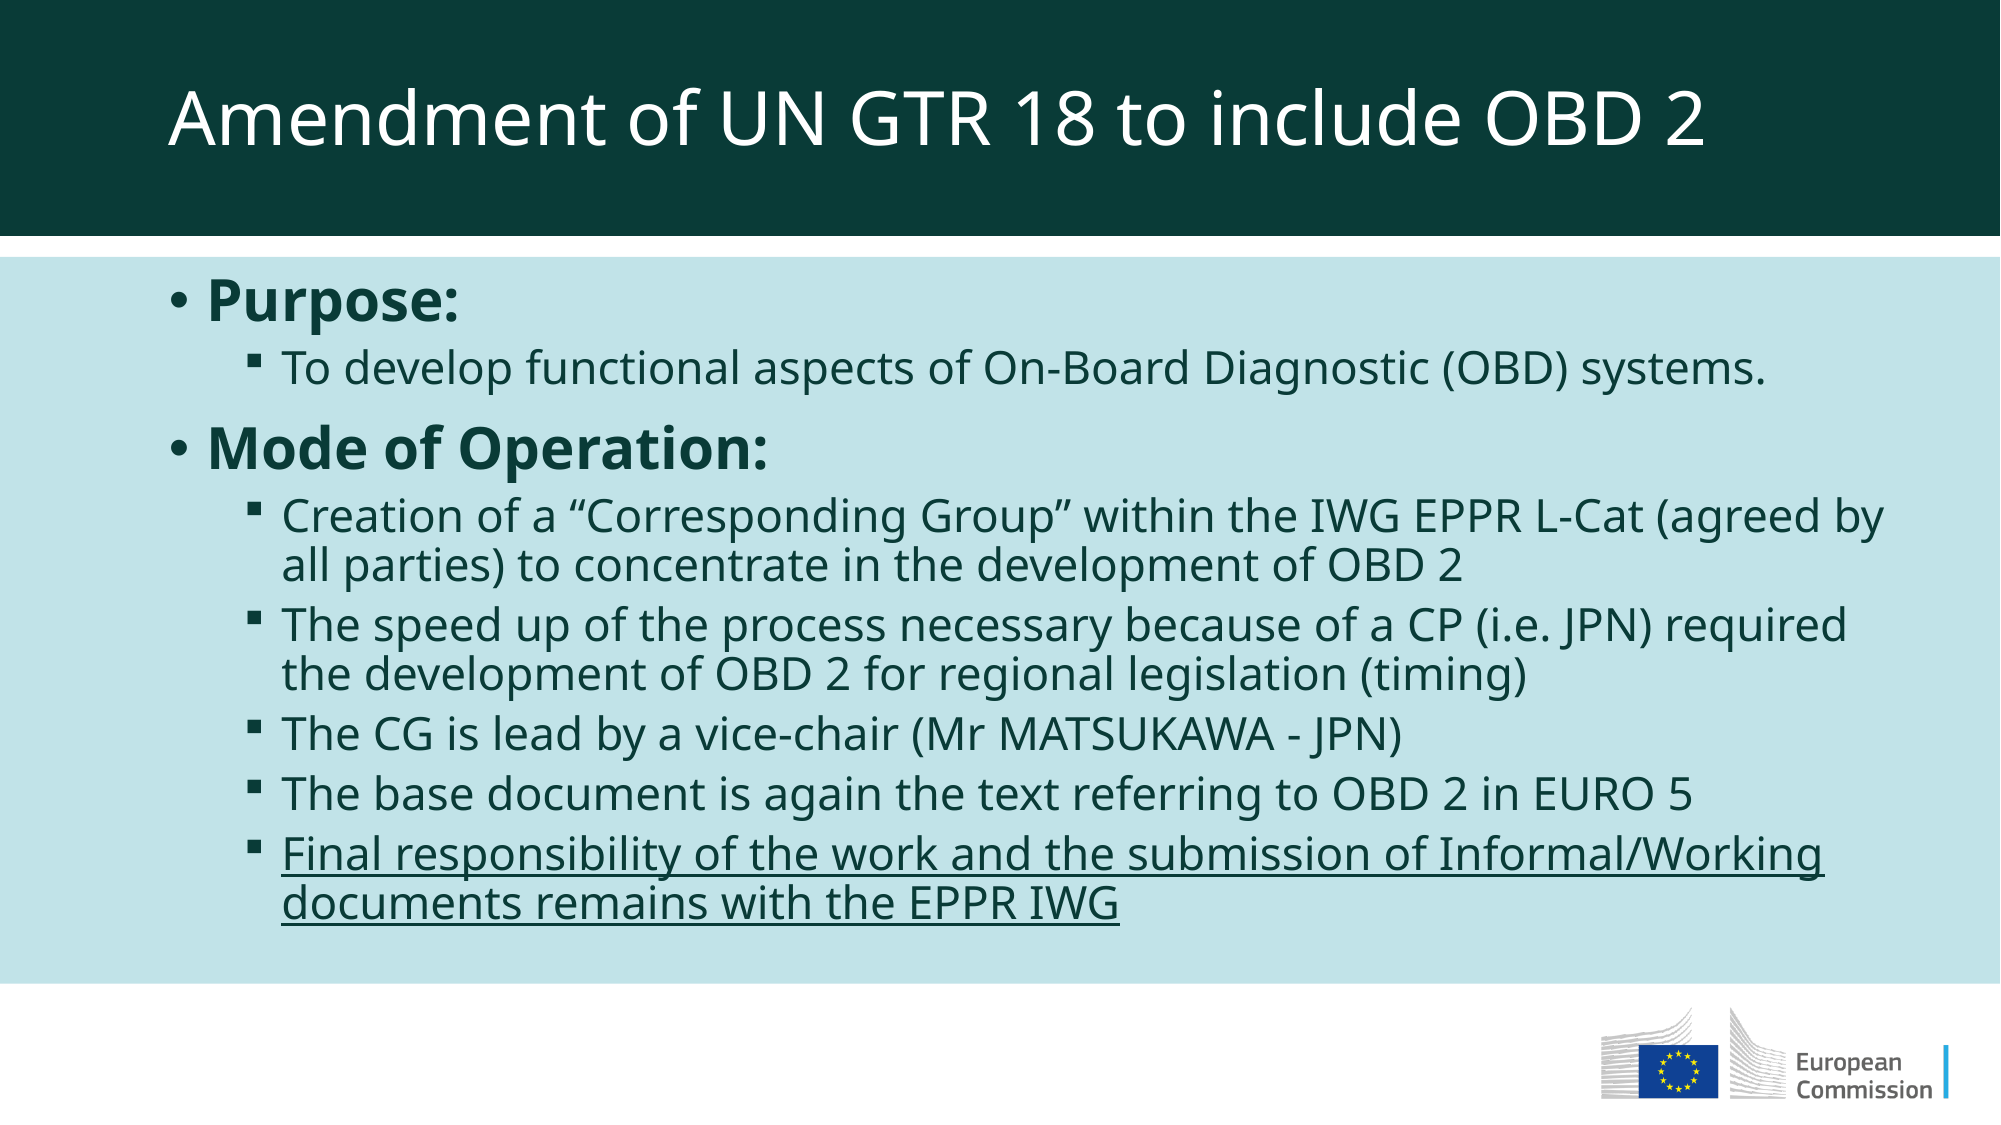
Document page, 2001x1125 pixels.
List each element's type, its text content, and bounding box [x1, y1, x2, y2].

picture [1572, 993, 1977, 1112]
list Amendment of UN GTR 18 to include OBD 2 [154, 73, 1942, 236]
list Purpose: To develop functional aspects of On-Board Diagnostic (OBD) systems. Mode of Operation: Creation of a “Corresponding Group” within the IWG EPPR L-Cat (agreed by all parties) to concentrate in the development of OBD 2 The speed up of the process necessary because of a CP (i.e. JPN) required the development of OBD 2 for regional legislation (timing) The CG is lead by a vice-chair (Mr MATSUKAWA - JPN) The base document is again the text referring to OBD 2 in EURO 5 Final responsibility of the work and the submission of Informal/Working documents remains with the EPPR IWG [154, 264, 1942, 983]
